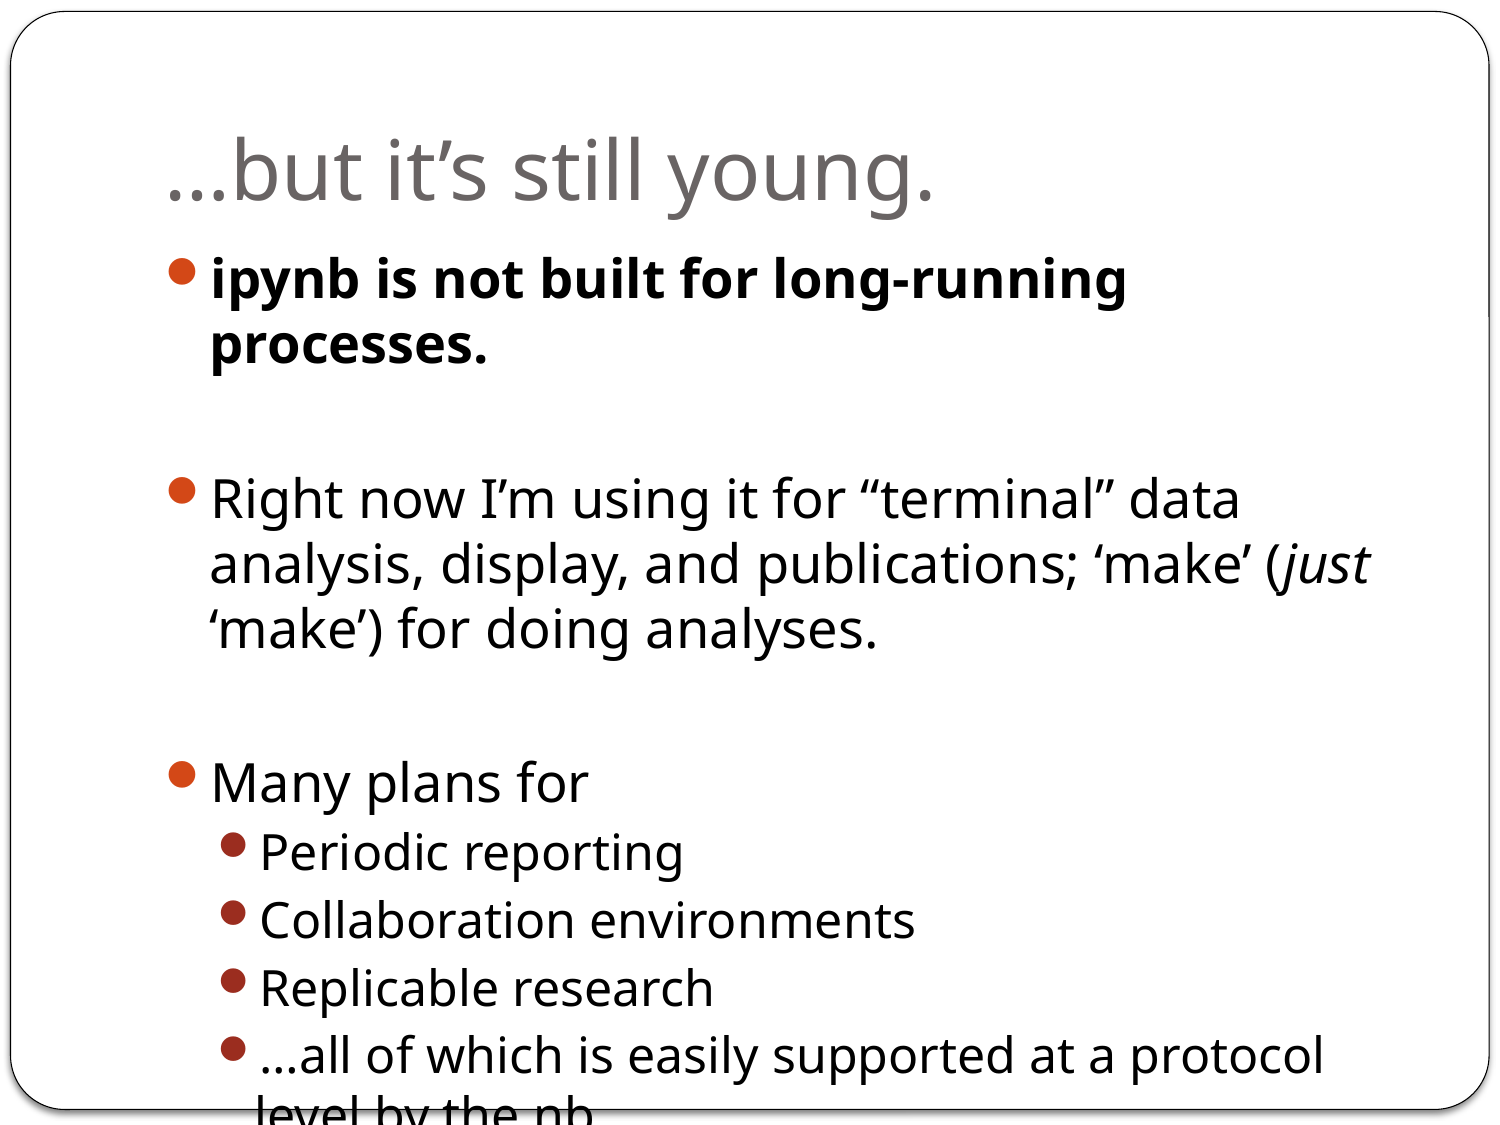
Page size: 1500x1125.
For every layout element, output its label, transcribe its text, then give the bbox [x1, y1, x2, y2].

list ipynb is not built for long-running processes. Right now I’m using it for “terminal” data analysis, display, and publications; ‘make’ (just ‘make’) for doing analyses. Many plans for Periodic reporting Collaboration environments Replicable research …all of which is easily supported at a protocol level by the nb. [150, 237, 1425, 988]
title …but it’s still young. [150, 45, 1425, 233]
